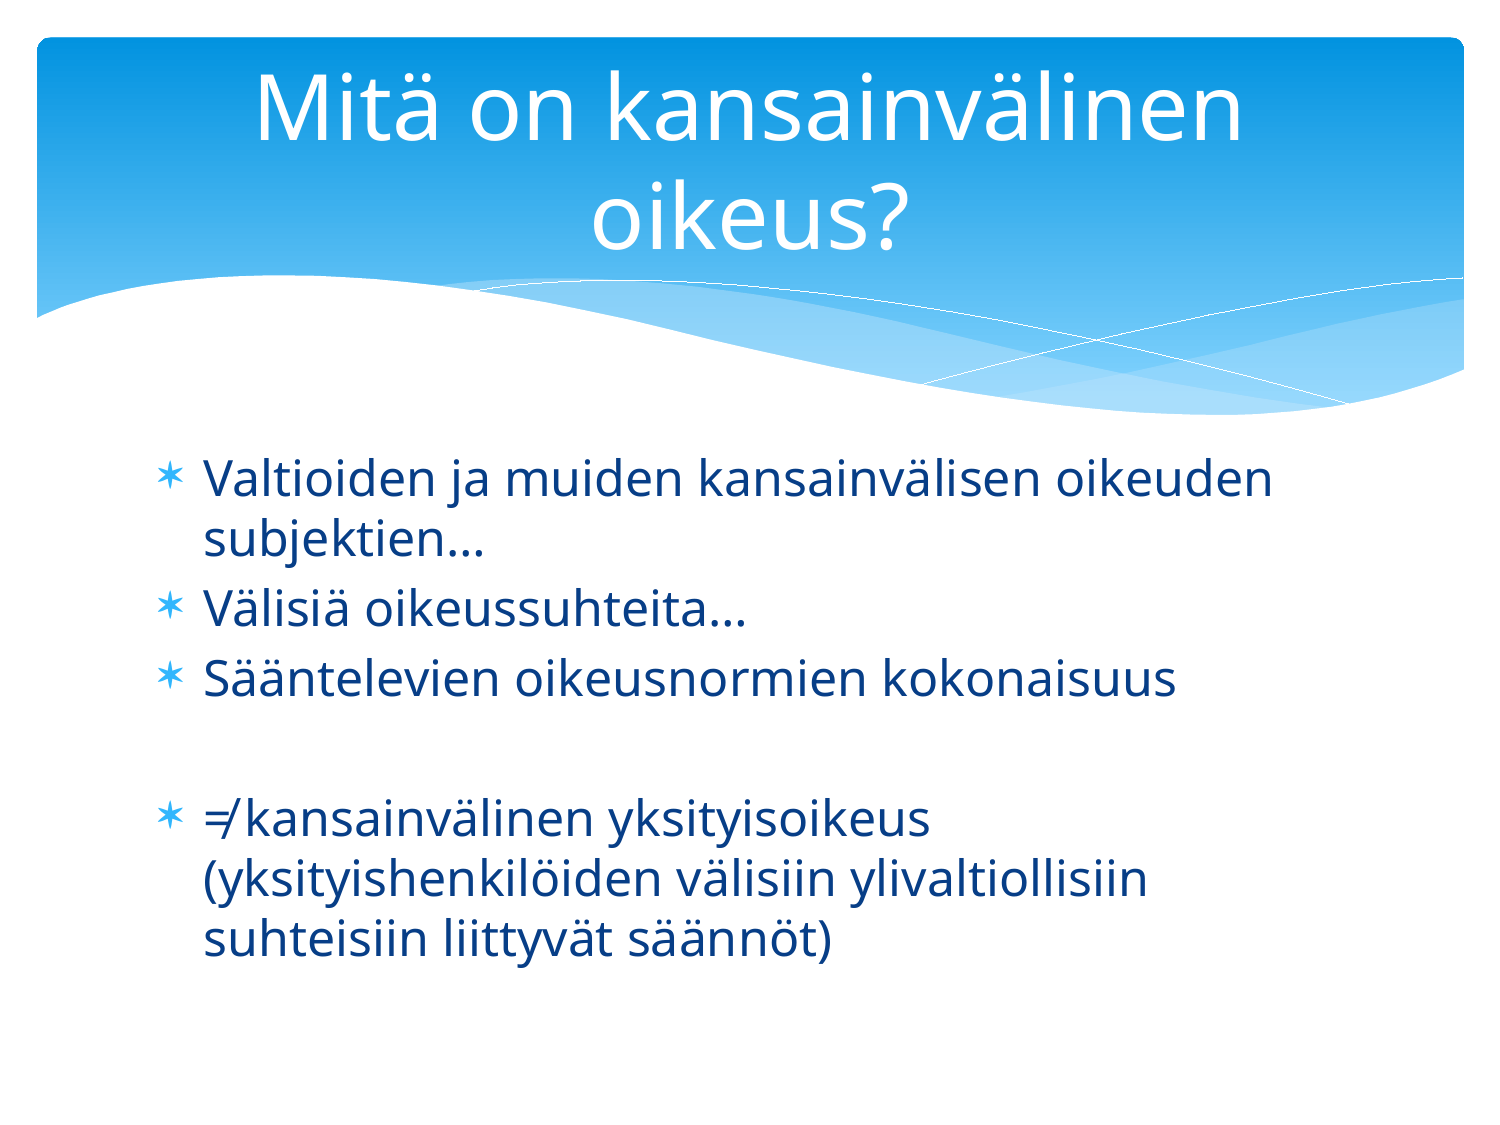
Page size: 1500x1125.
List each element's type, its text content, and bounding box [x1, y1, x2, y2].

title Mitä on kansainvälinen oikeus? [75, 55, 1425, 261]
list Valtioiden ja muiden kansainvälisen oikeuden subjektien… Välisiä oikeussuhteita… Sääntelevien oikeusnormien kokonaisuus ≠ kansainvälinen yksityisoikeus (yksityishenkilöiden välisiin ylivaltiollisiin suhteisiin liittyvät säännöt) [143, 438, 1359, 1005]
